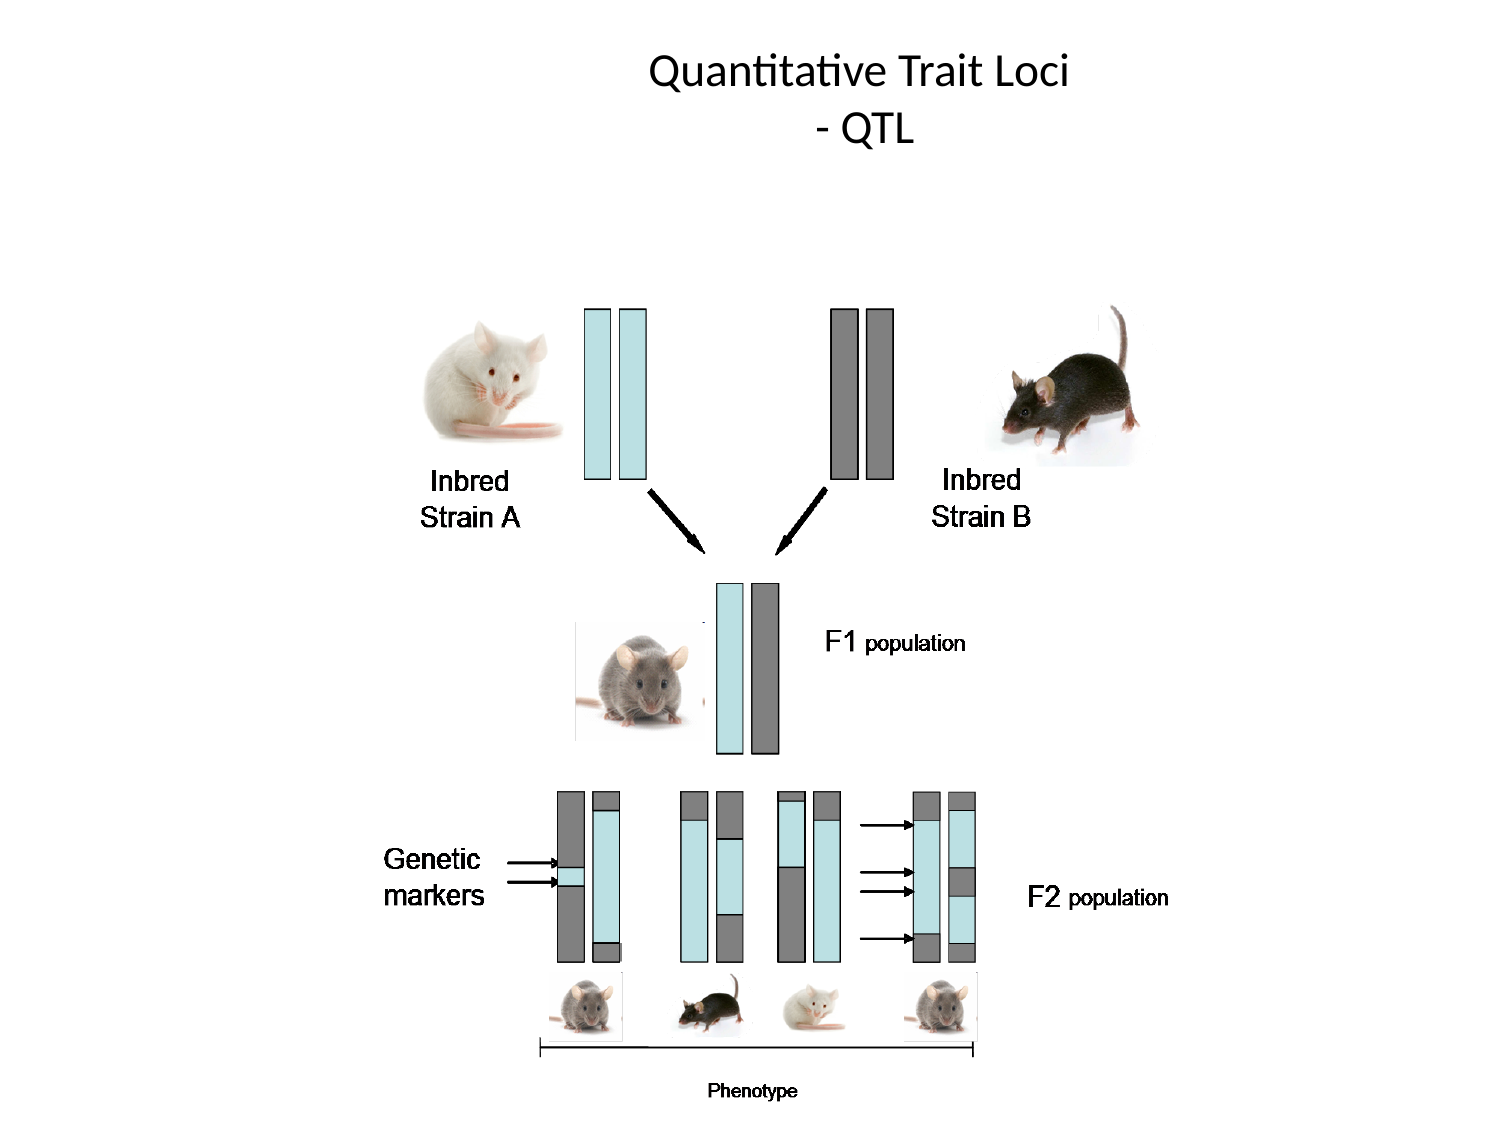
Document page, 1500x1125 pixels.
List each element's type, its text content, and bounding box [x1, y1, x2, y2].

title Quantitative Trait Loci - QTL [301, 31, 1429, 161]
picture [383, 290, 1170, 1102]
